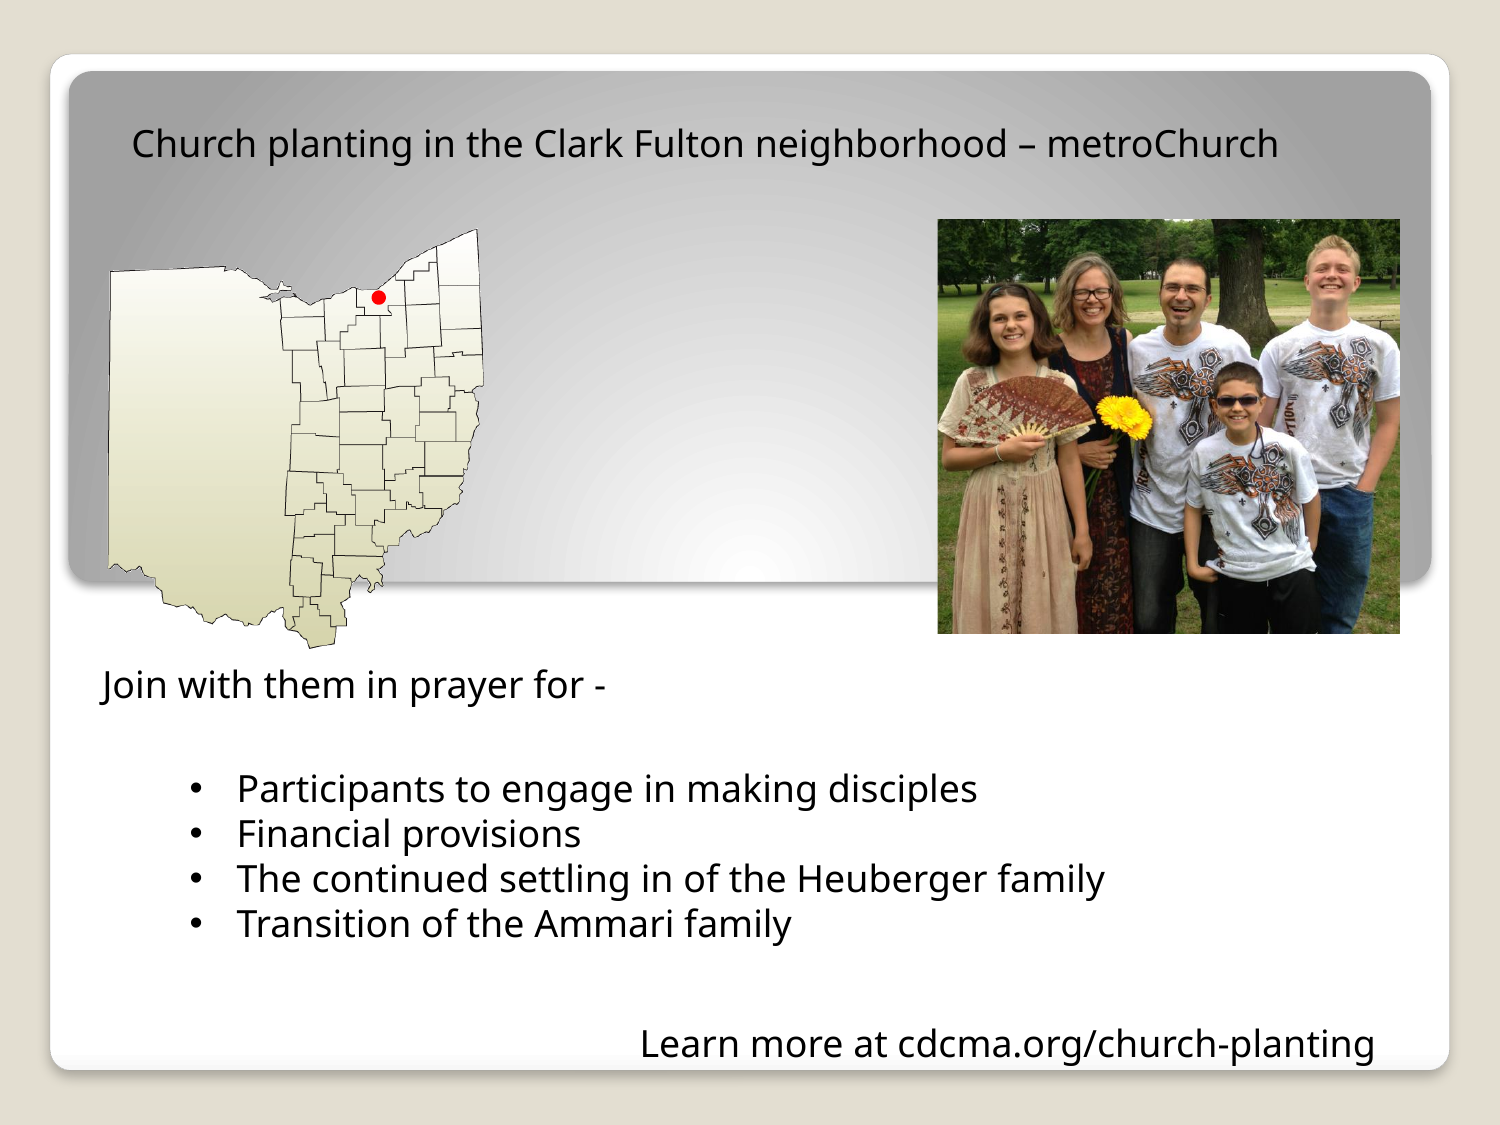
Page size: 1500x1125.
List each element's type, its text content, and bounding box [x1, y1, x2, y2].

text_box Join with them in prayer for - [87, 653, 813, 714]
text_box Learn more at cdcma.org/church-planting [624, 1012, 1500, 1073]
picture [12, 221, 588, 654]
text_box Participants to engage in making disciples Financial provisions The continued settling in of the Heuberger family Transition of the Ammari family [174, 712, 1213, 998]
text_box Church planting in the Clark Fulton neighborhood – metroChurch [87, 112, 1413, 173]
picture [937, 219, 1401, 635]
